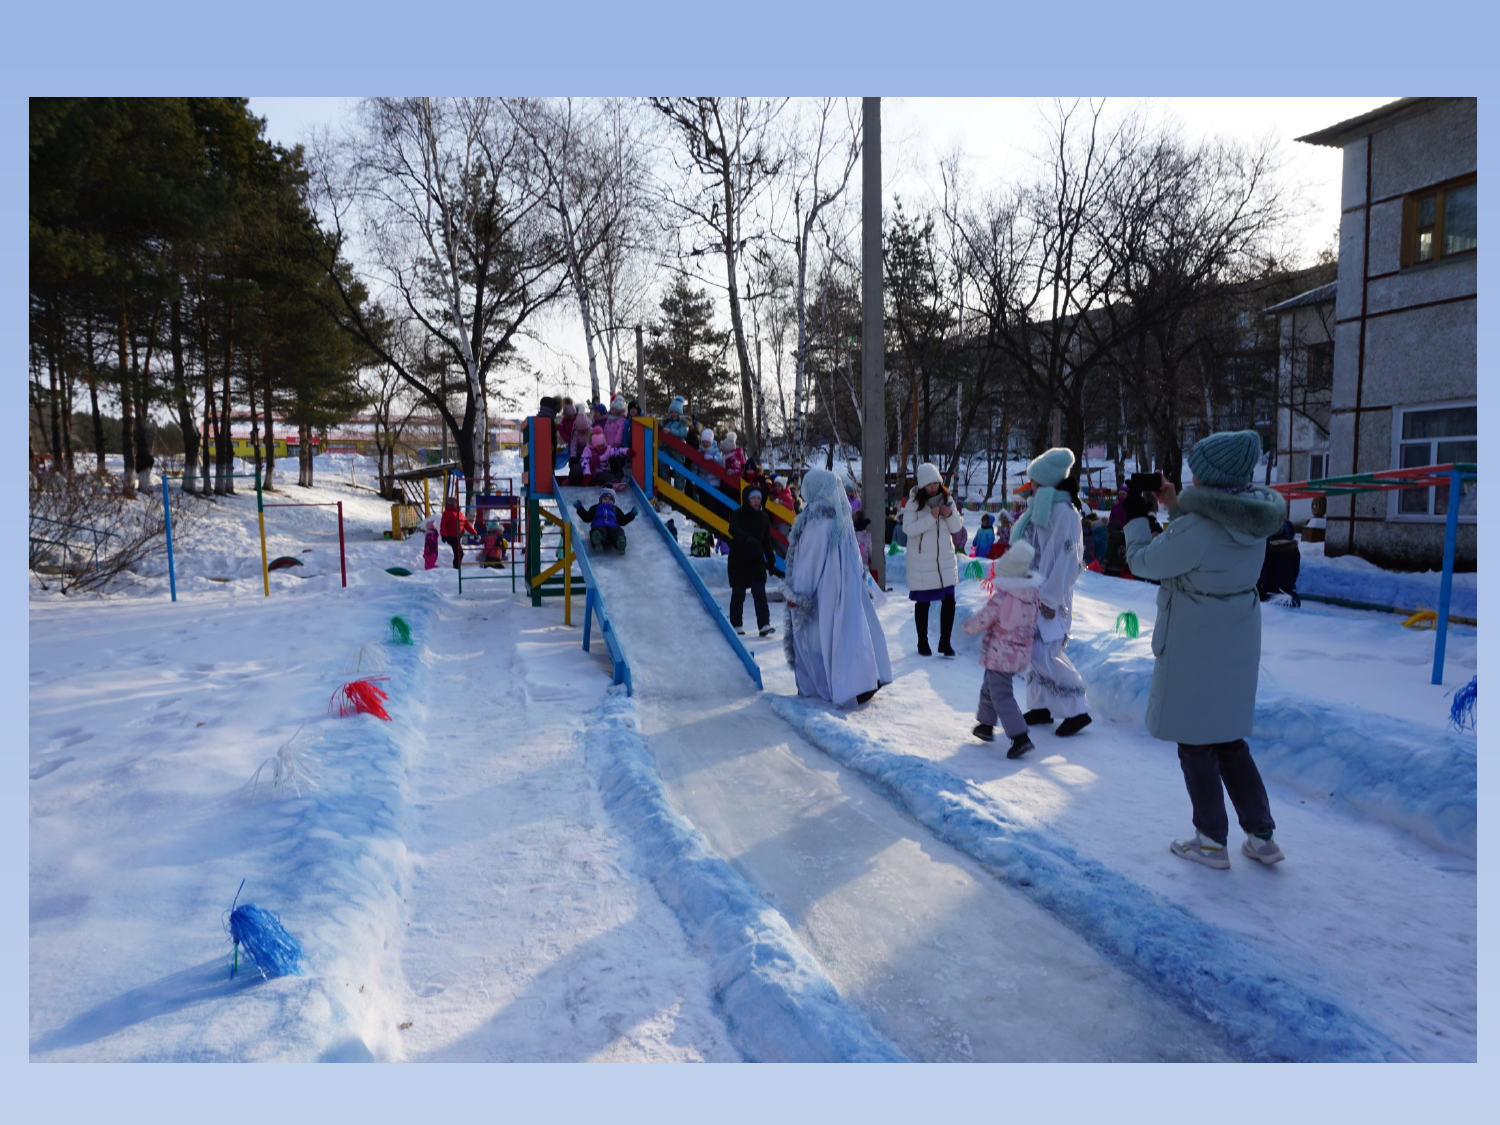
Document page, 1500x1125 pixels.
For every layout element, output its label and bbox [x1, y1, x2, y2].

picture [29, 97, 1477, 1063]
